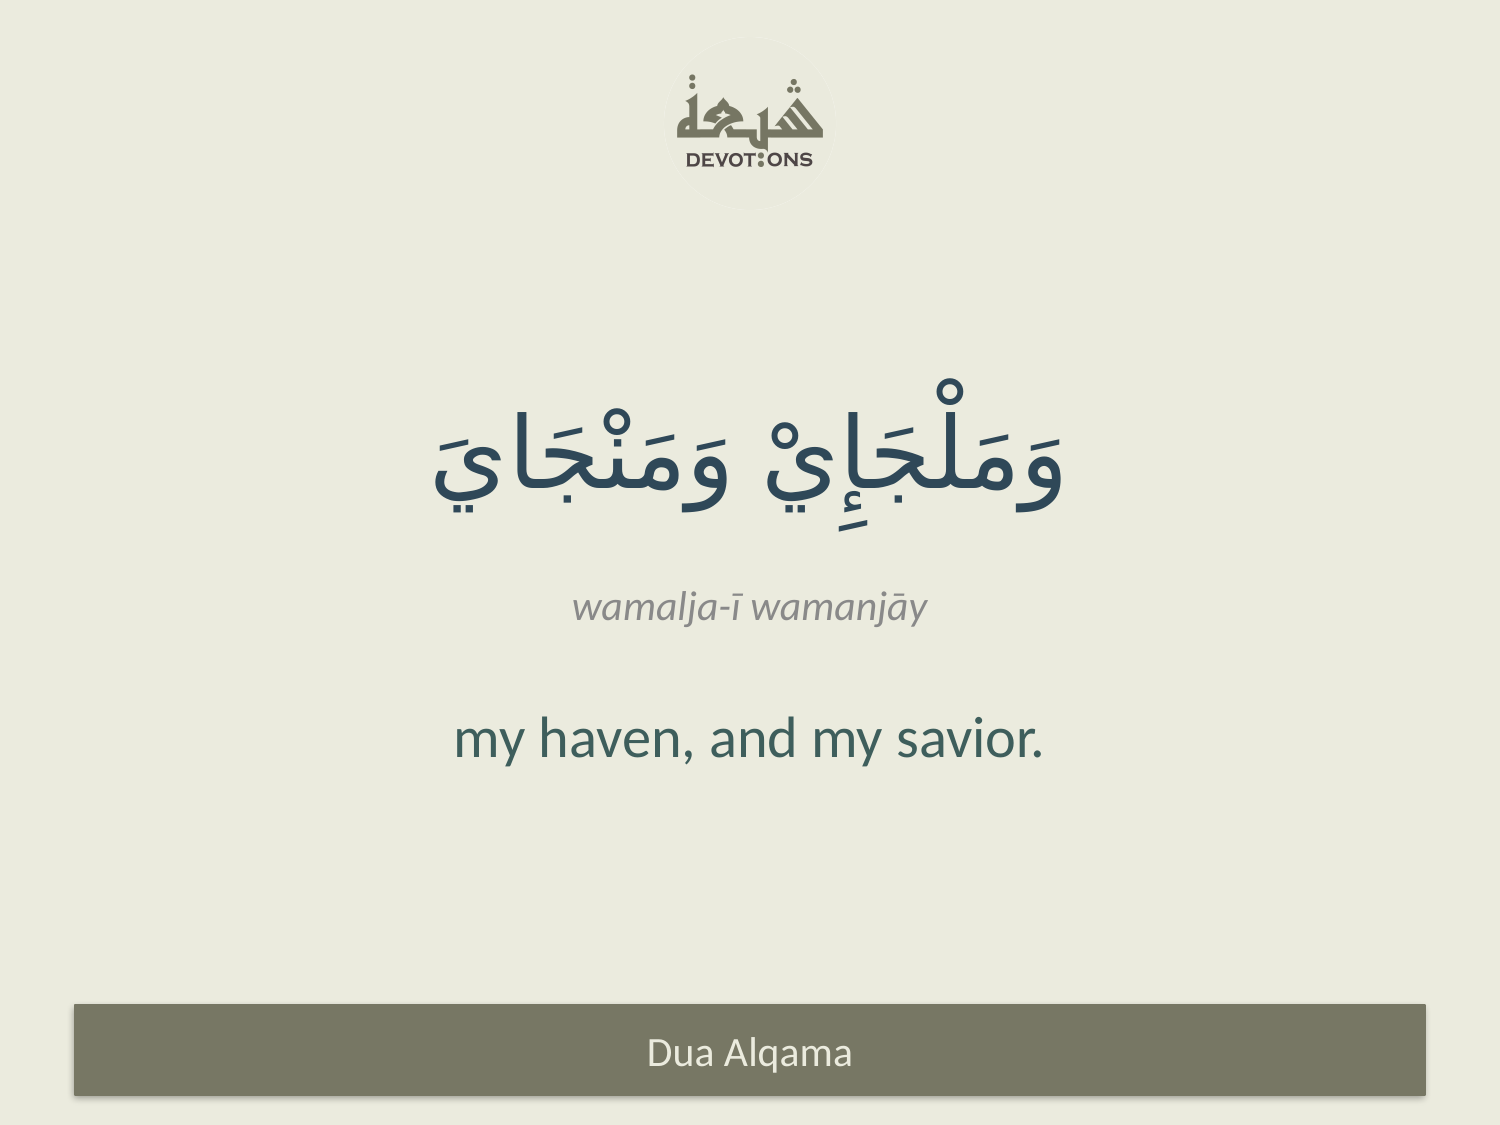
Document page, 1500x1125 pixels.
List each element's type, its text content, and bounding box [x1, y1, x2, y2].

text_box [74, 1004, 1426, 1096]
picture [656, 29, 844, 218]
text_box Dua Alqama [631, 1017, 868, 1083]
text_box وَمَلْجَإِيْ وَمَنْجَايَ wamalja-ī wamanjāy my haven, and my savior. [74, 381, 1425, 776]
